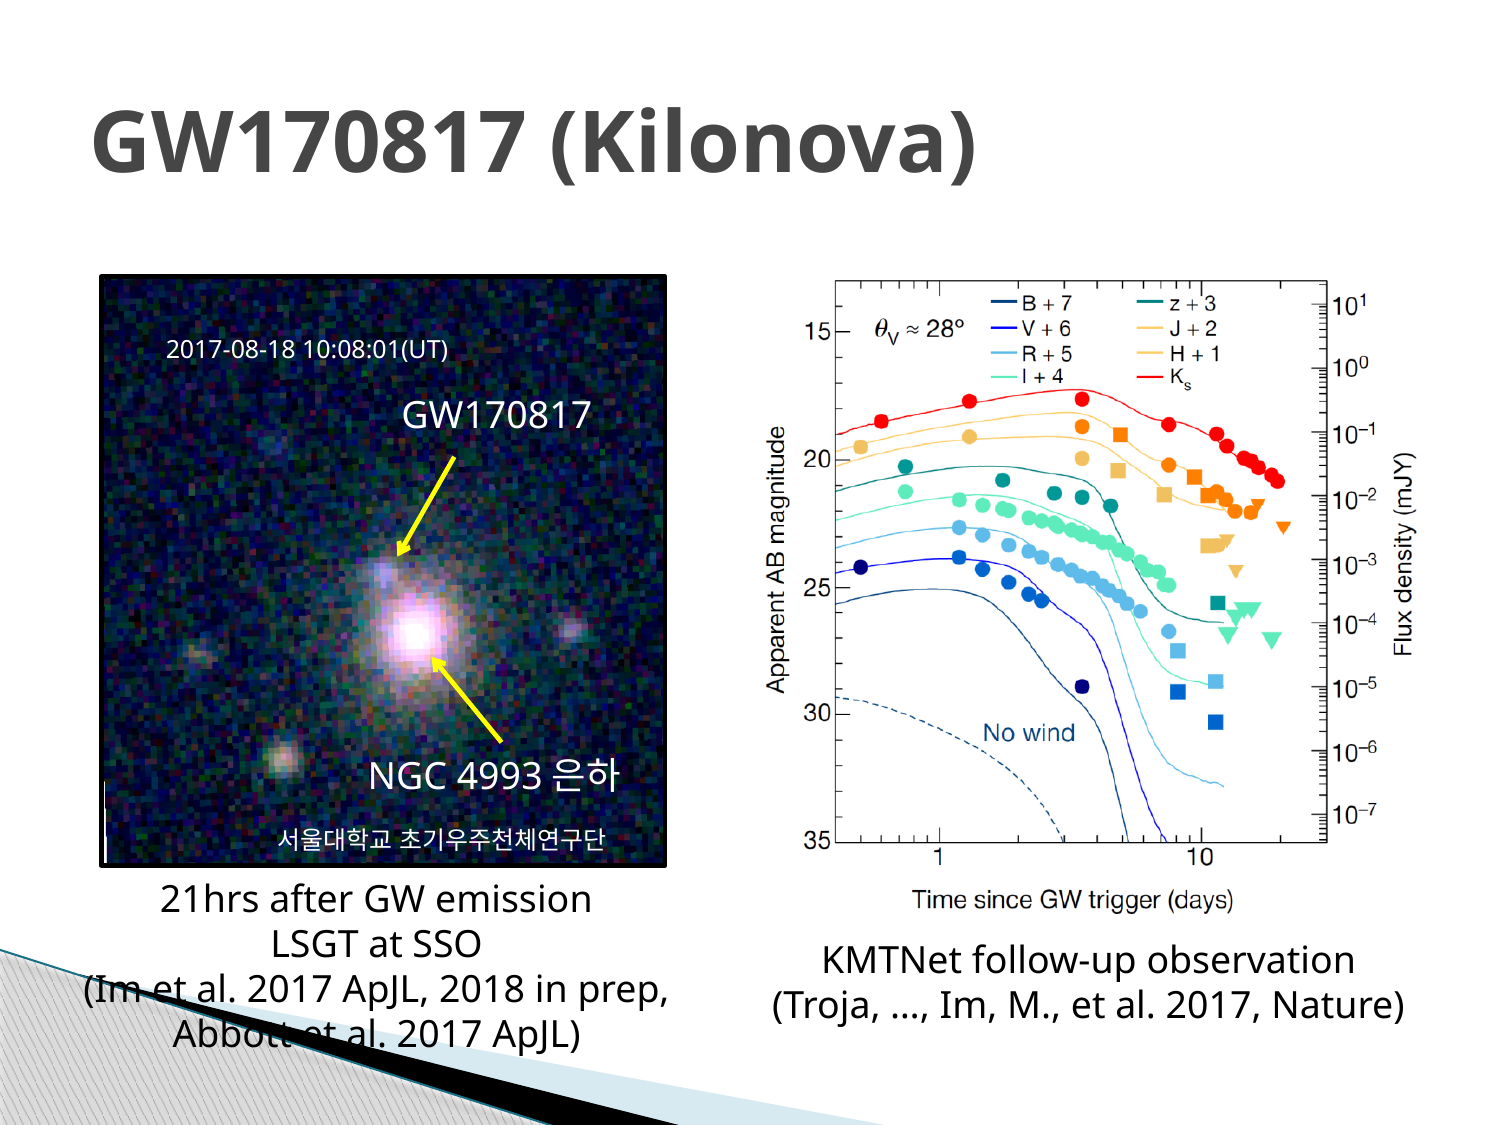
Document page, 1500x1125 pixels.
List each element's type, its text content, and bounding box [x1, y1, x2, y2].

text_box KMTNet follow-up observation (Troja, …, Im, M., et al. 2017, Nature) [757, 932, 1421, 1034]
picture [737, 258, 1440, 921]
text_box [65, 278, 688, 1065]
title GW170817 (Kilonova) [75, 45, 1425, 233]
